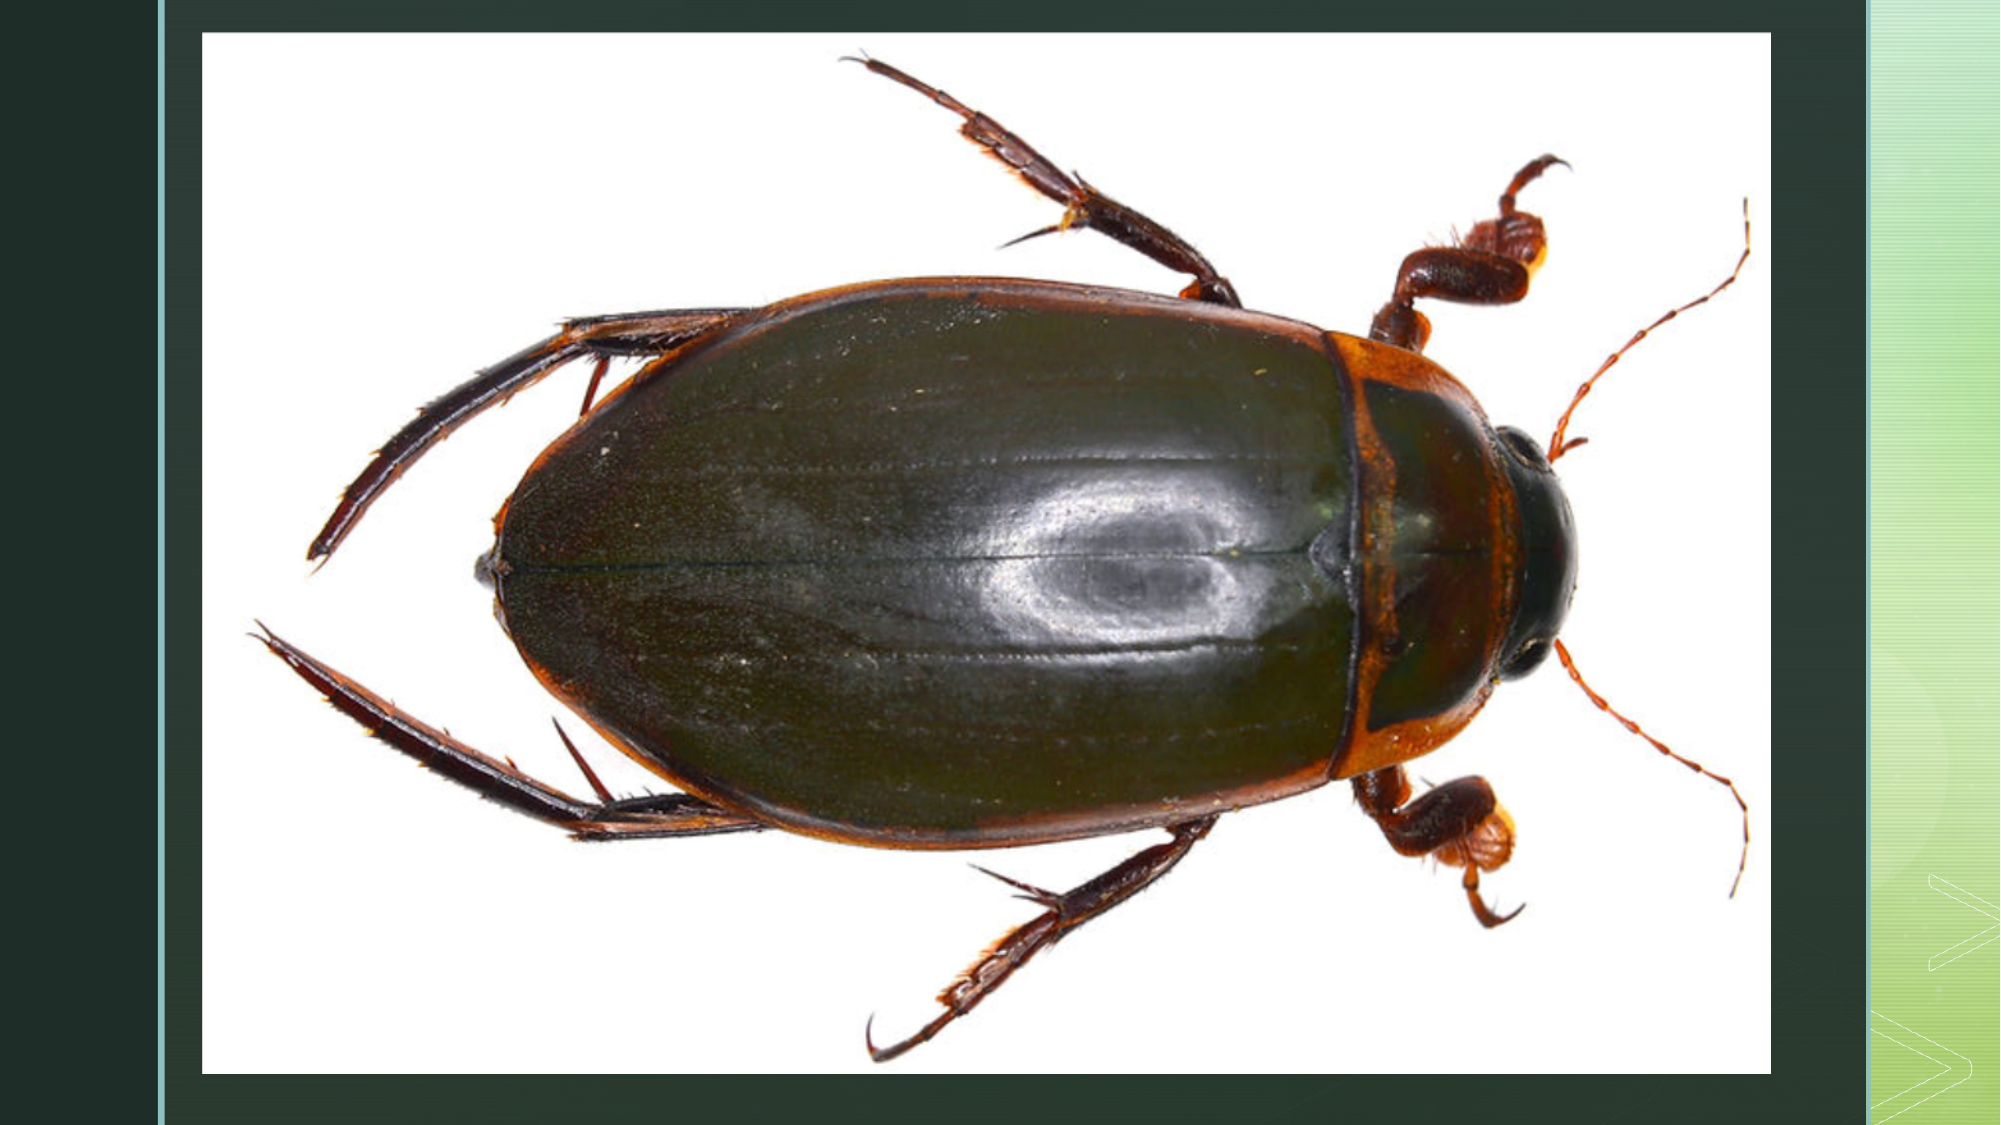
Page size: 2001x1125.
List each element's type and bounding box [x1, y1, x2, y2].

picture [1871, 0, 2001, 1125]
picture [203, 0, 1769, 1125]
